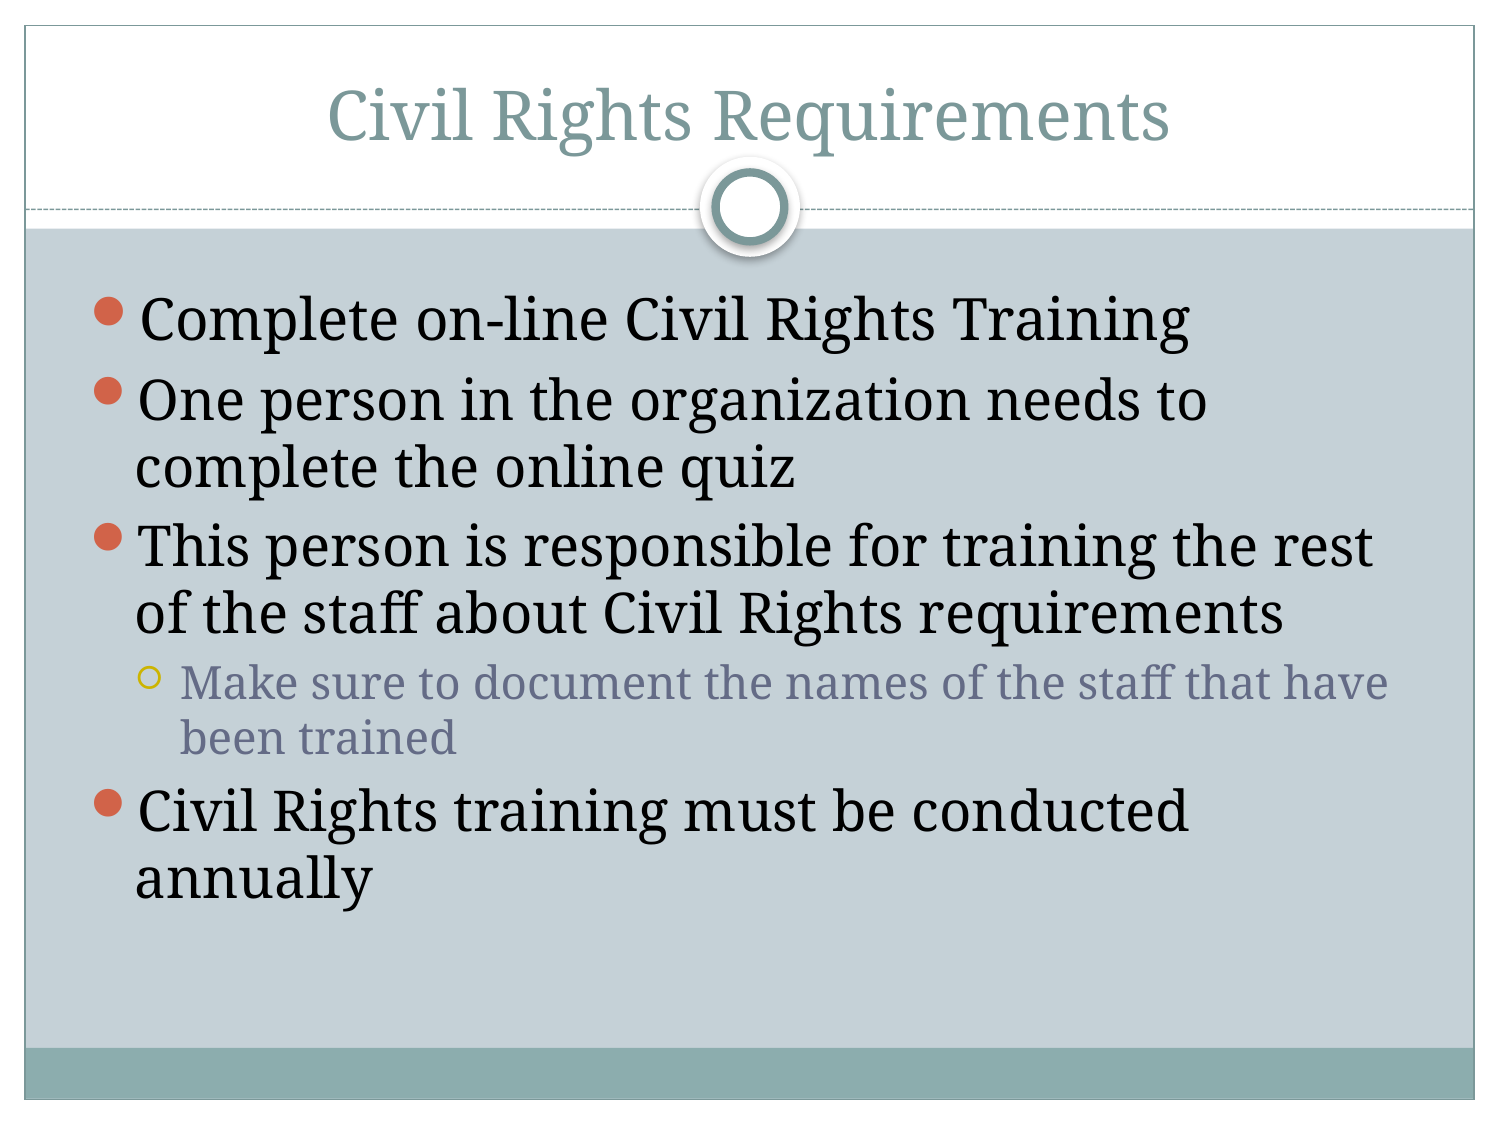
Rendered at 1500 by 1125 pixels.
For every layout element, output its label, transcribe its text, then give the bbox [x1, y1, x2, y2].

title Civil Rights Requirements [49, 37, 1450, 162]
list Complete on-line Civil Rights Training One person in the organization needs to complete the online quiz This person is responsible for training the rest of the staff about Civil Rights requirements Make sure to document the names of the staff that have been trained Civil Rights training must be conducted annually [75, 275, 1425, 1005]
